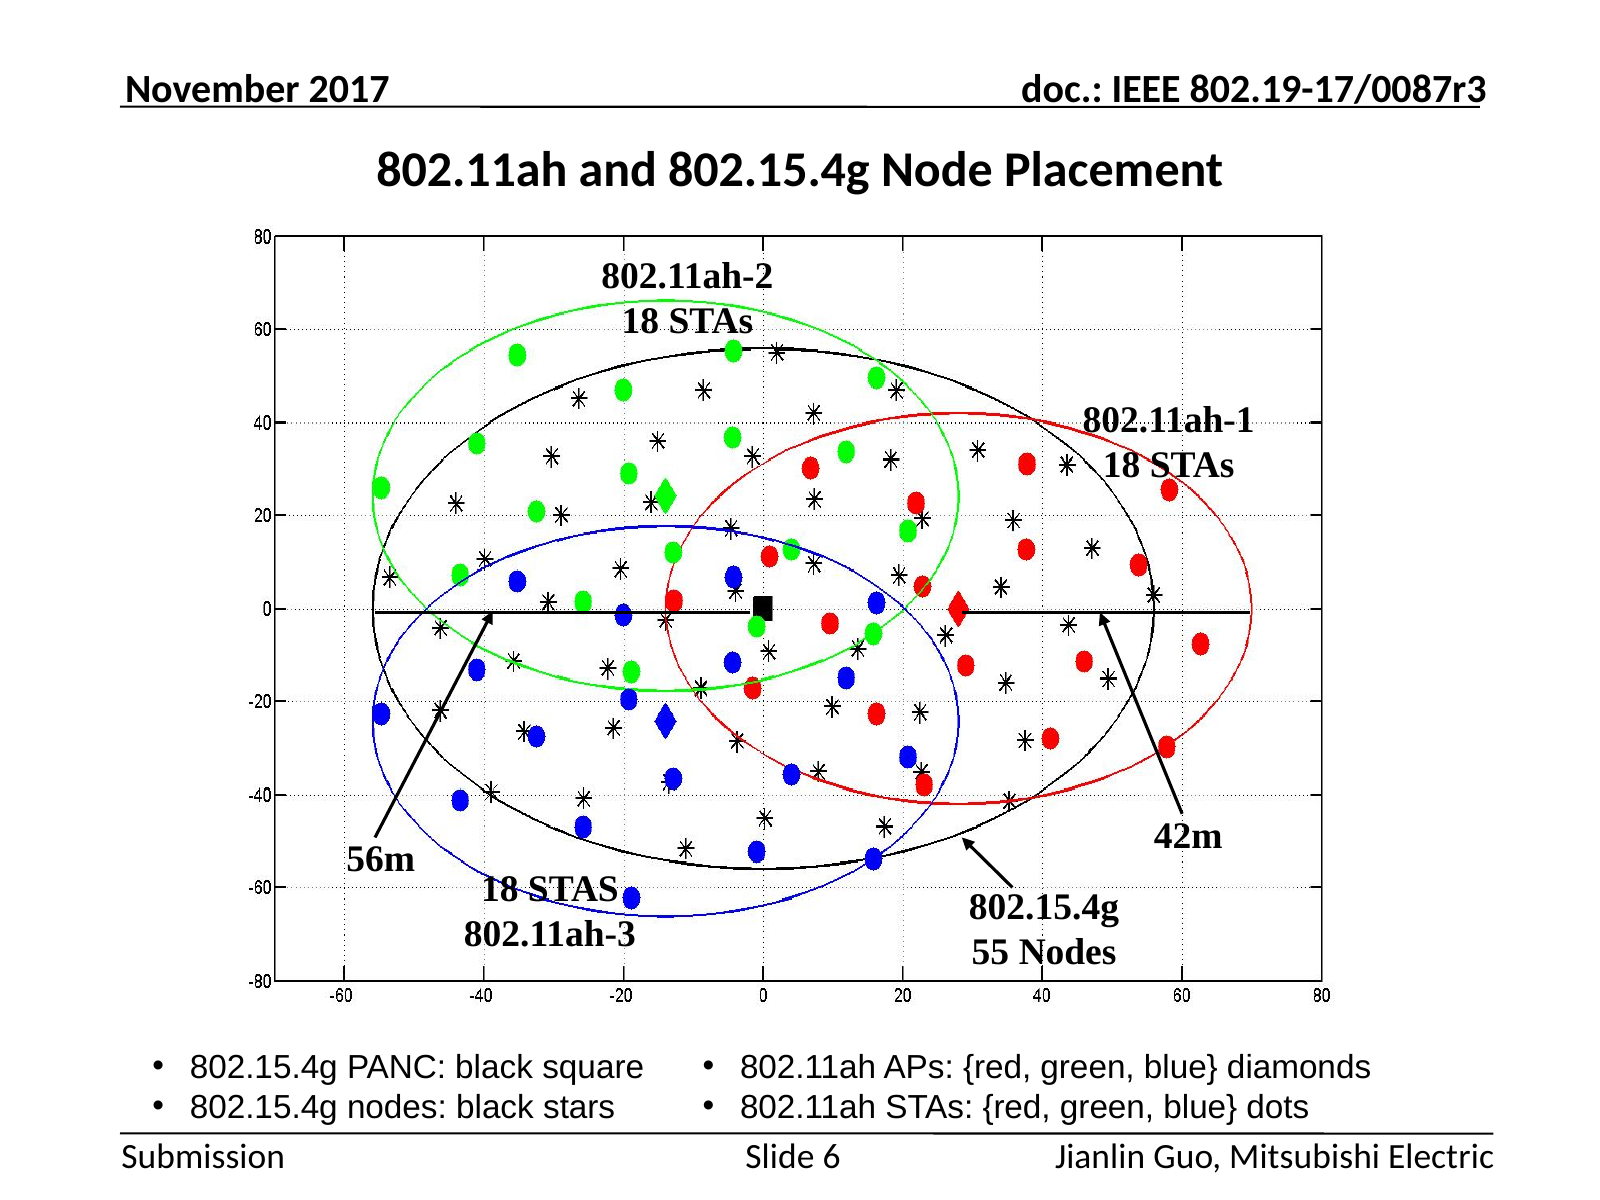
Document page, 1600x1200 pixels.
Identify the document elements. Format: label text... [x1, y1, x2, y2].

text_box 802.15.4g PANC: black square 802.15.4g nodes: black stars [137, 1091, 700, 1138]
footer Jianlin Guo, Mitsubishi Electric [987, 1138, 1495, 1163]
slide_number Slide 6 [733, 1138, 854, 1197]
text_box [374, 610, 494, 838]
title 802.11ah and 802.15.4g Node Placement [119, 119, 1481, 213]
text_box 802.11ah APs: {red, green, blue} diamonds 802.11ah STAs: {red, green, blue} dots [700, 1037, 1513, 1138]
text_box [1099, 612, 1183, 815]
picture [99, 168, 1450, 1082]
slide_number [124, 62, 541, 111]
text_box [961, 837, 1013, 888]
